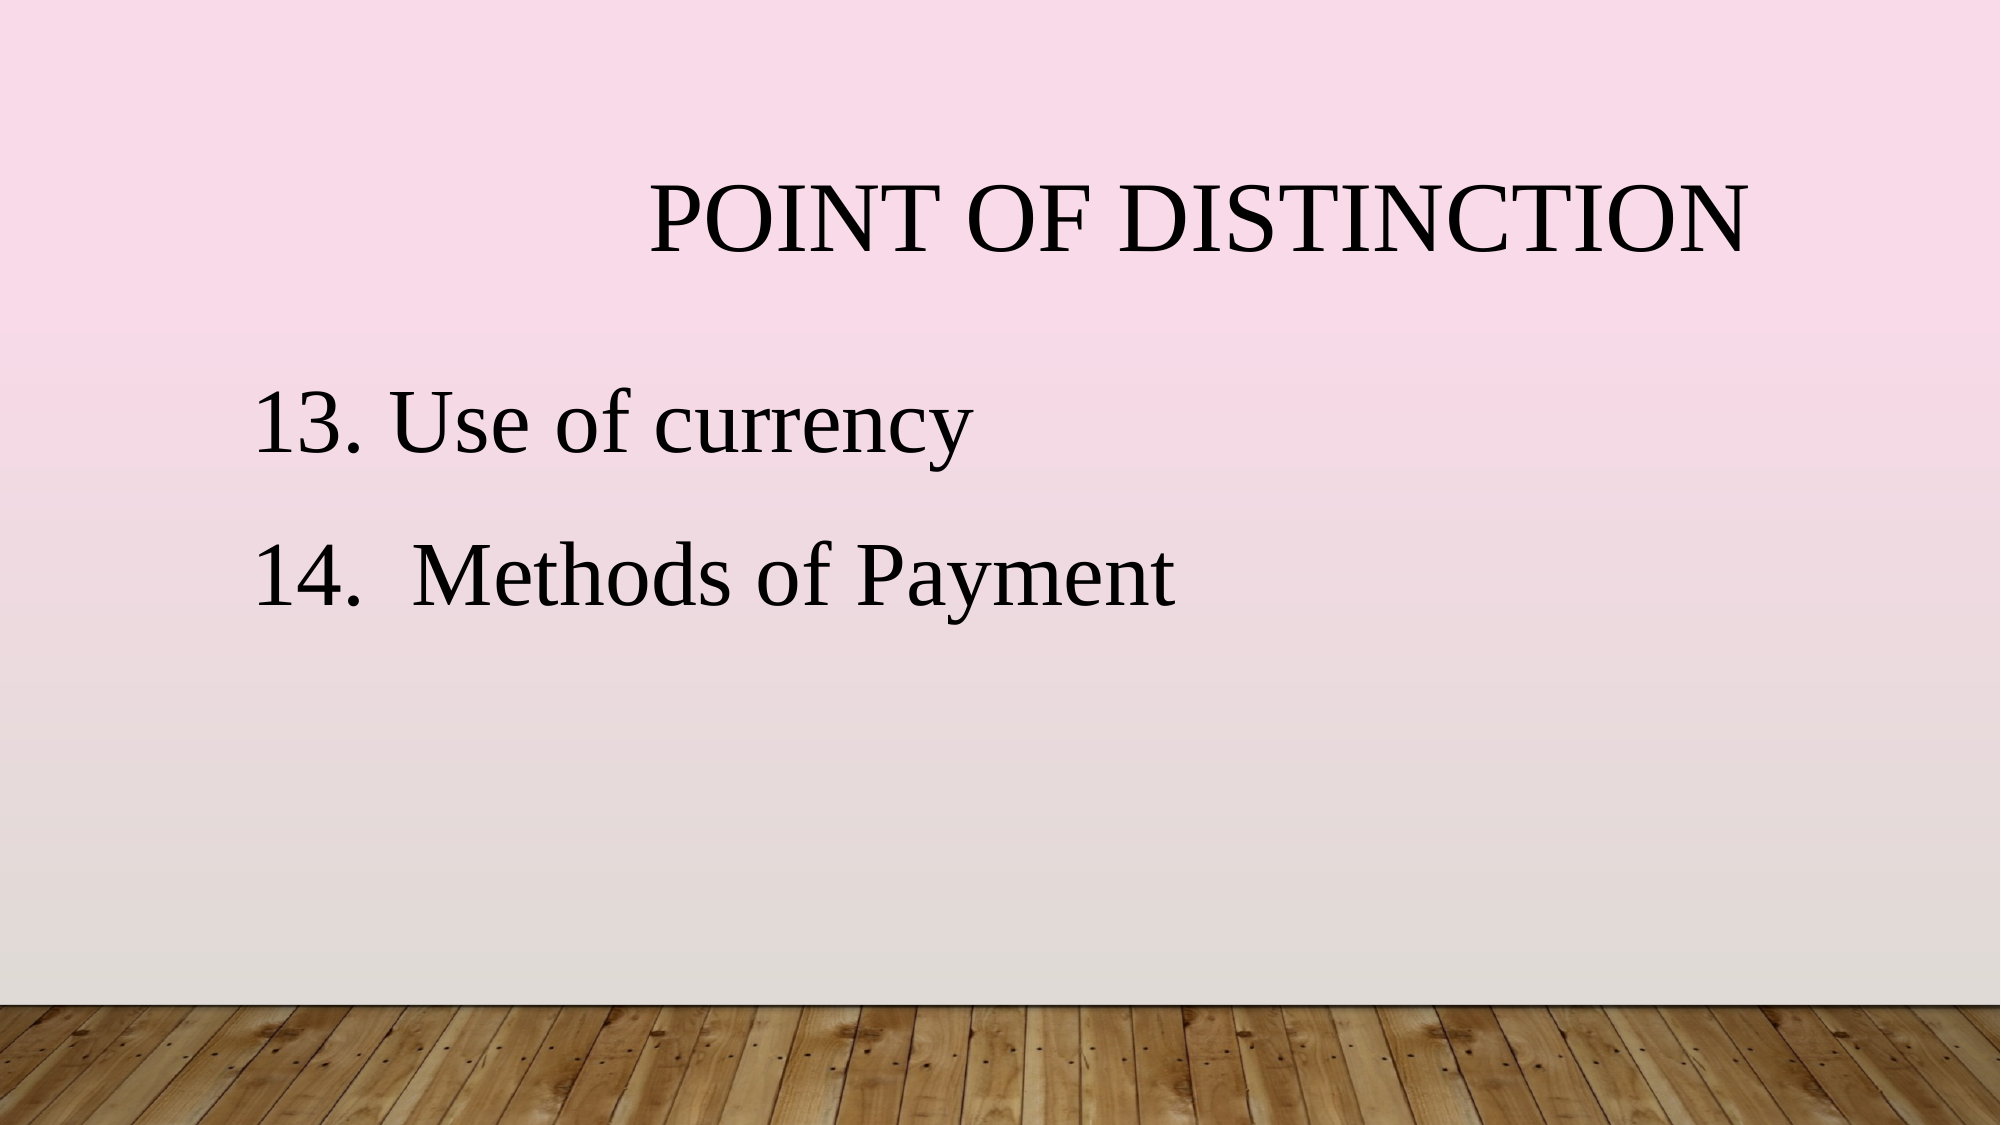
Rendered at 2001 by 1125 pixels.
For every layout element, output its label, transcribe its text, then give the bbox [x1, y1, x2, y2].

list 13. Use of currency 14. Methods of Payment Trading blocs [235, 331, 2000, 848]
picture [0, 1005, 2000, 1125]
title POINT OF DISTINCTION [424, 50, 2000, 305]
